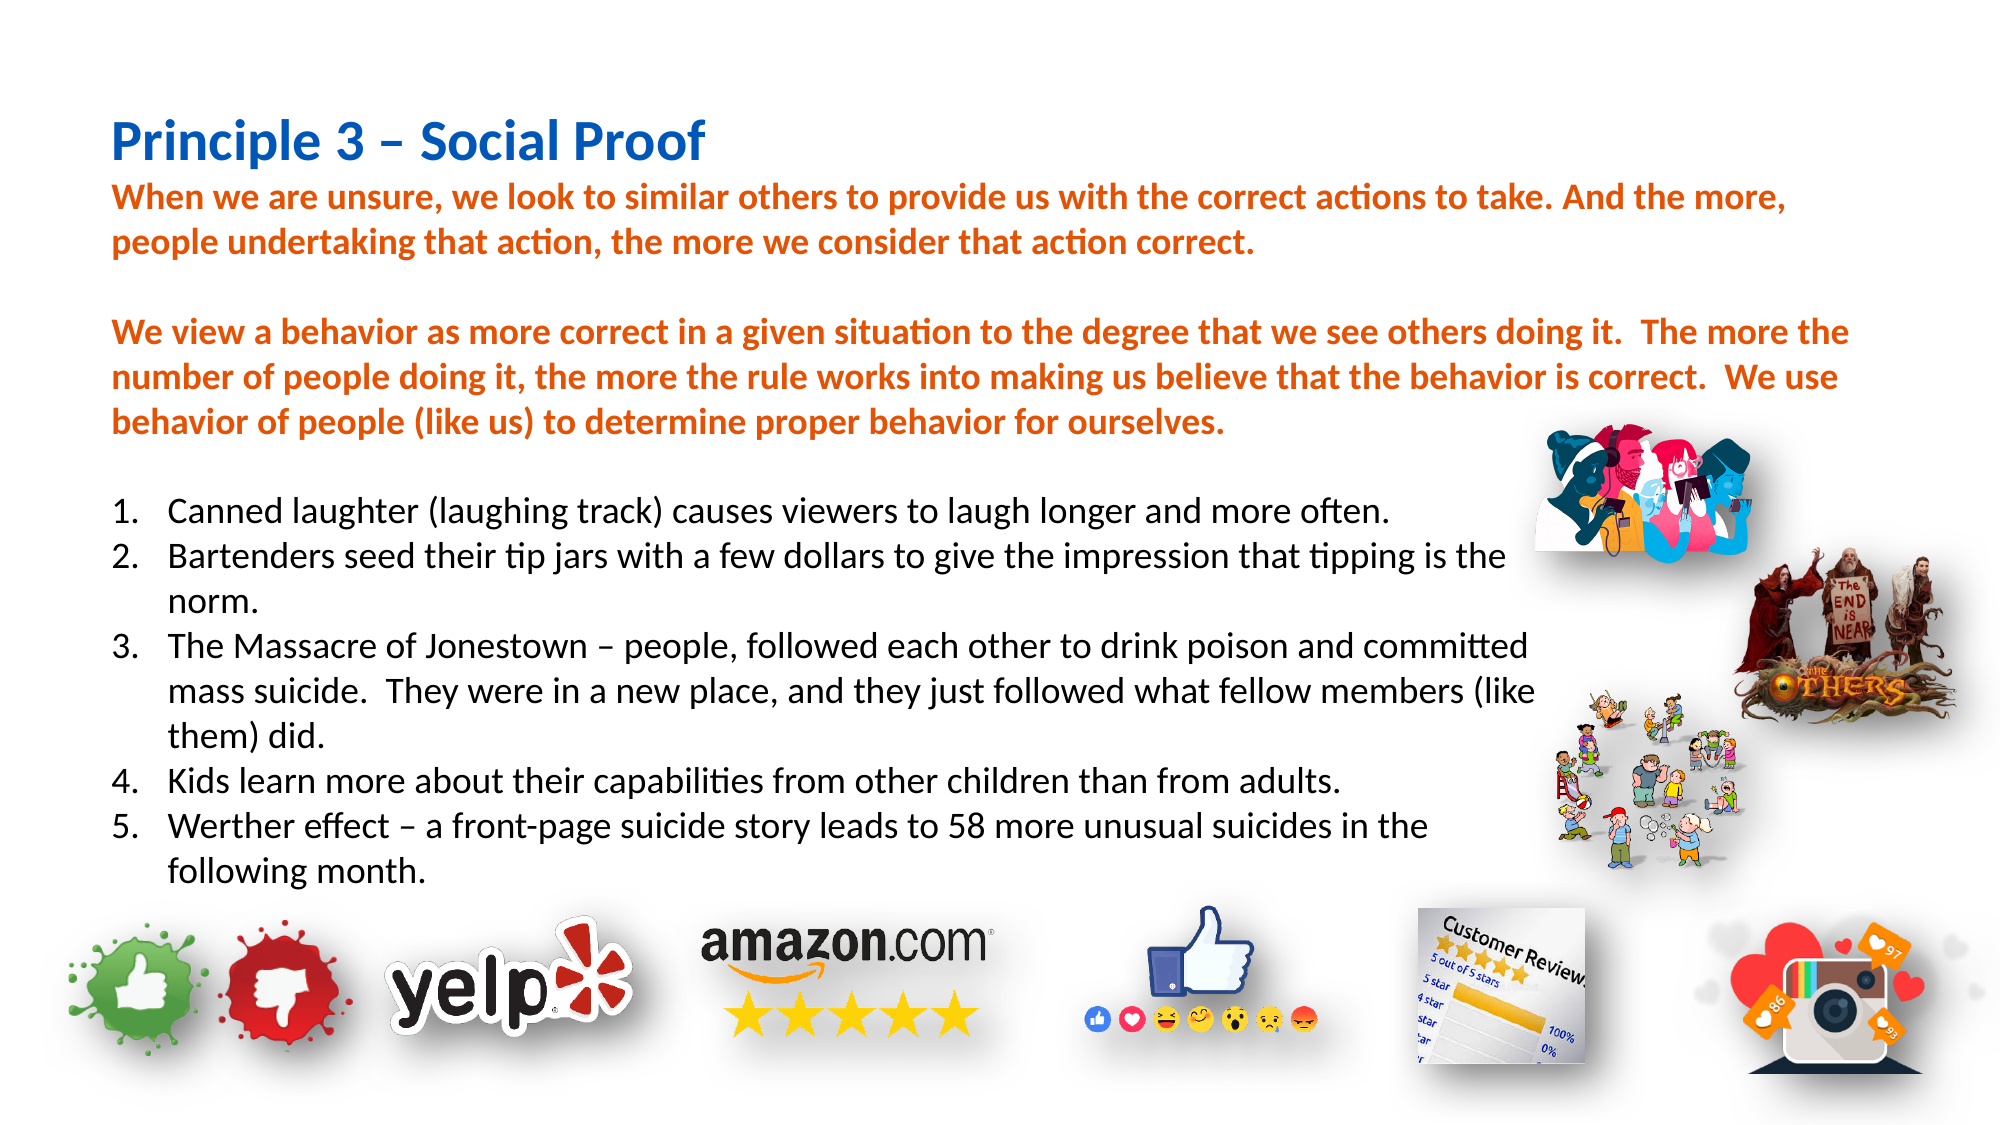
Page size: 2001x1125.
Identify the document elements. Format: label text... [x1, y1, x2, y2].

picture [1690, 911, 1989, 1074]
text_box Canned laughter (laughing track) causes viewers to laugh longer and more often. Bartenders seed their tip jars with a few dollars to give the impression that tipping is the norm. The Massacre of Jonestown – people, followed each other to drink poison and committed mass suicide. They were in a new place, and they just followed what fellow members (like them) did. Kids learn more about their capabilities from other children than from adults. Werther effect – a front-page suicide story leads to 58 more unusual suicides in the following month. [96, 479, 1585, 899]
picture [699, 923, 996, 1042]
picture [1535, 421, 1964, 873]
picture [384, 915, 633, 1037]
text_box Principle 3 – Social Proof When we are unsure, we look to similar others to provide us with the correct actions to take. And the more, people undertaking that action, the more we consider that action correct. We view a behavior as more correct in a given situation to the degree that we see others doing it. The more the number of people doing it, the more the rule works into making us believe that the behavior is correct. We use behavior of people (like us) to determine proper behavior for ourselves. [96, 94, 1900, 450]
picture [68, 920, 353, 1056]
picture [1418, 908, 1585, 1064]
picture [1080, 903, 1324, 1038]
